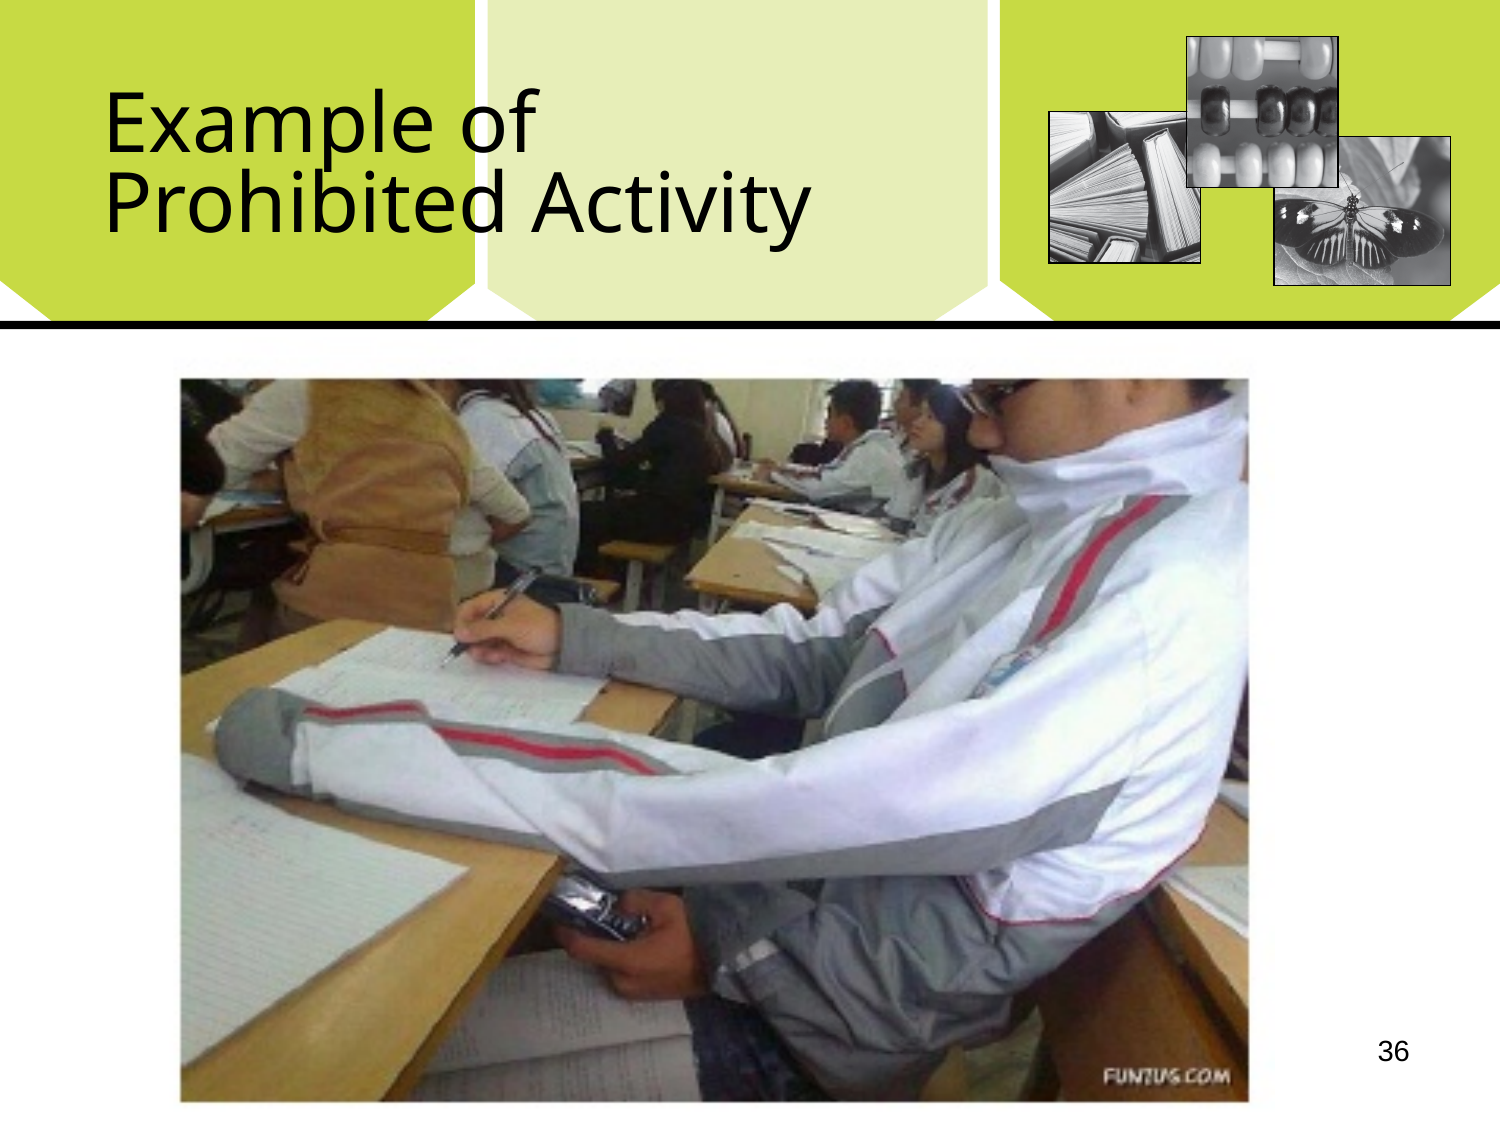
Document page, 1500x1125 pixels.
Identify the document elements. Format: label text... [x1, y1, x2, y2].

slide_number 36 [1279, 1024, 1426, 1103]
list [124, 337, 1276, 1124]
title Example of Prohibited Activity [87, 74, 1351, 263]
picture [1275, 137, 1450, 285]
